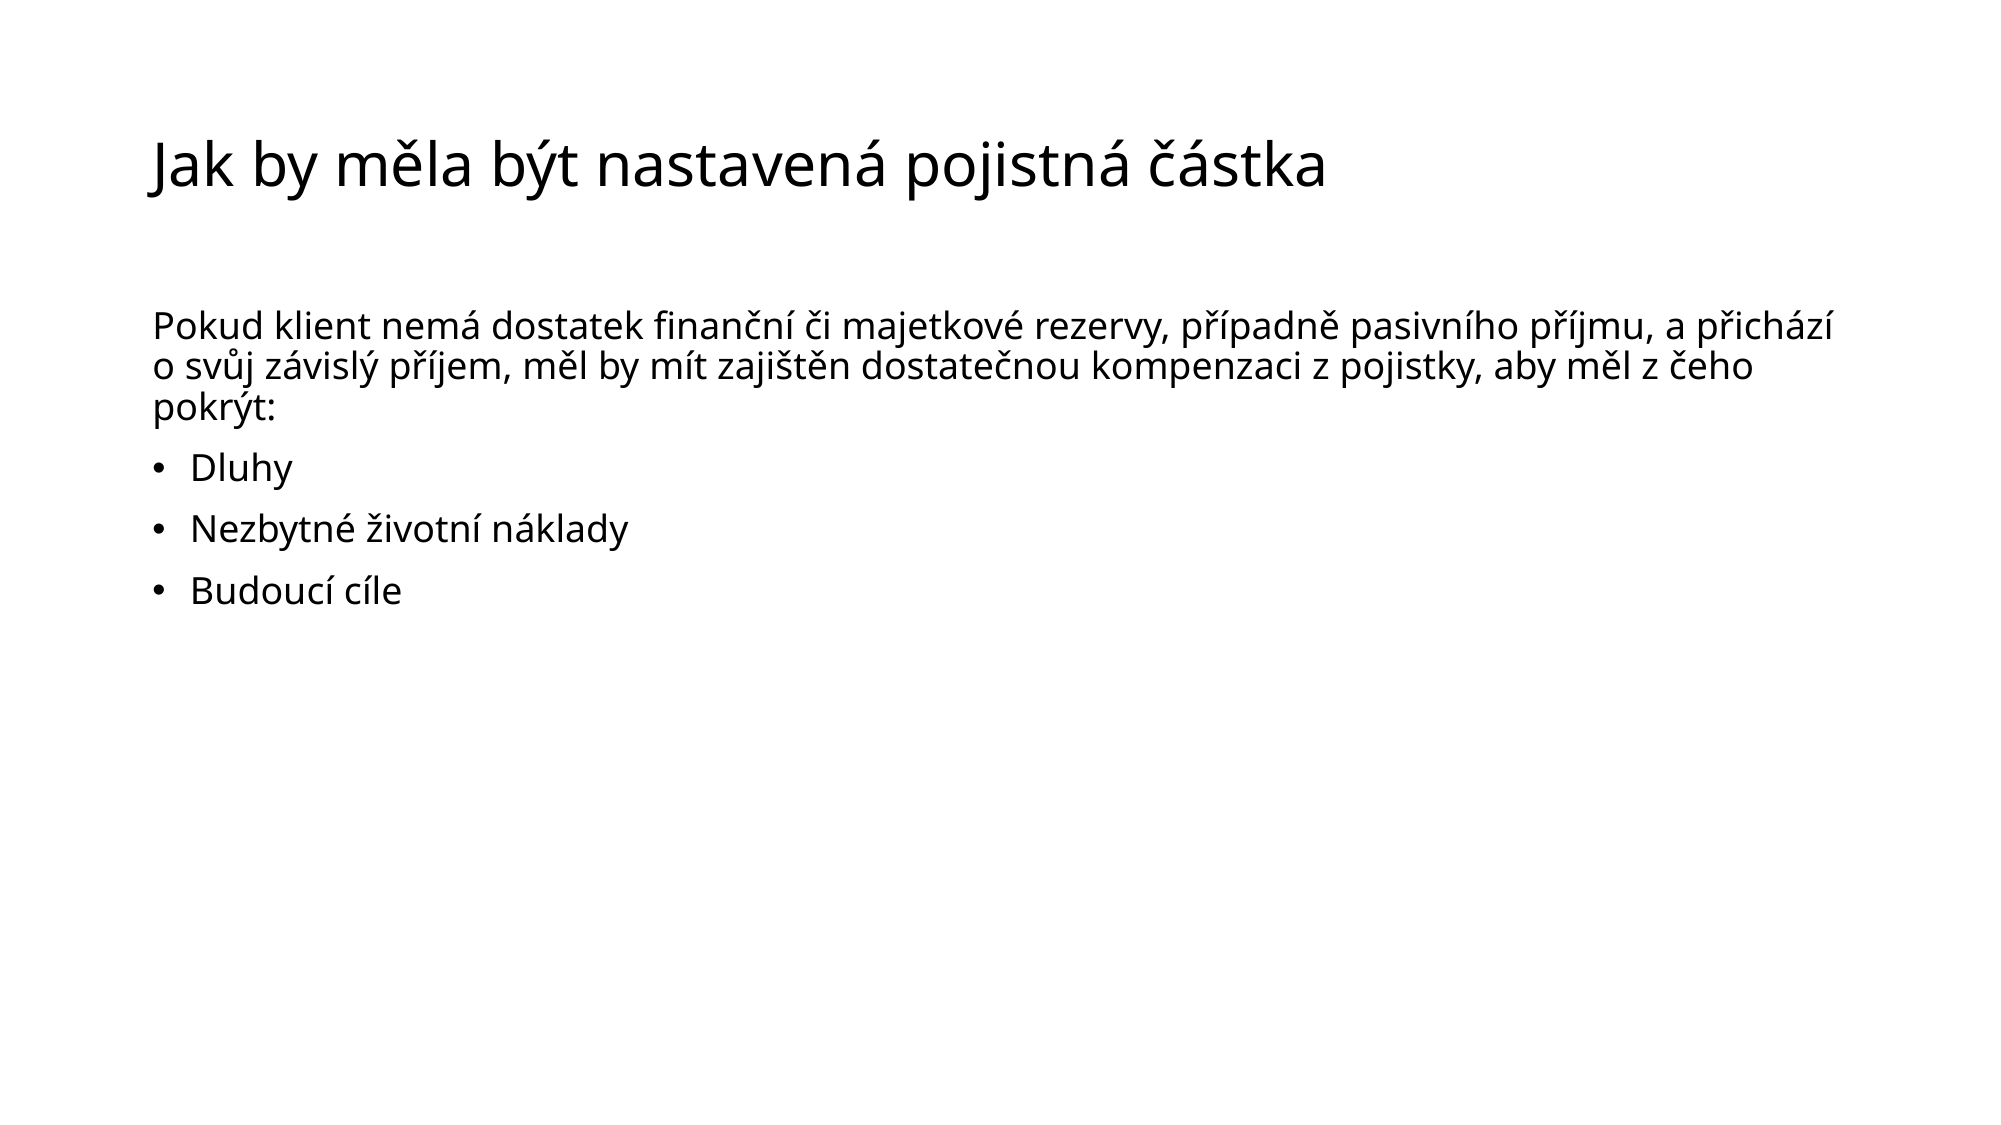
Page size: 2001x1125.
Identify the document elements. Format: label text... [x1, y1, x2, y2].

list Pokud klient nemá dostatek finanční či majetkové rezervy, případně pasivního příjmu, a přichází o svůj závislý příjem, měl by mít zajištěn dostatečnou kompenzaci z pojistky, aby měl z čeho pokrýt: Dluhy Nezbytné životní náklady Budoucí cíle [137, 299, 1863, 1014]
title Jak by měla být nastavená pojistná částka [137, 59, 1863, 278]
